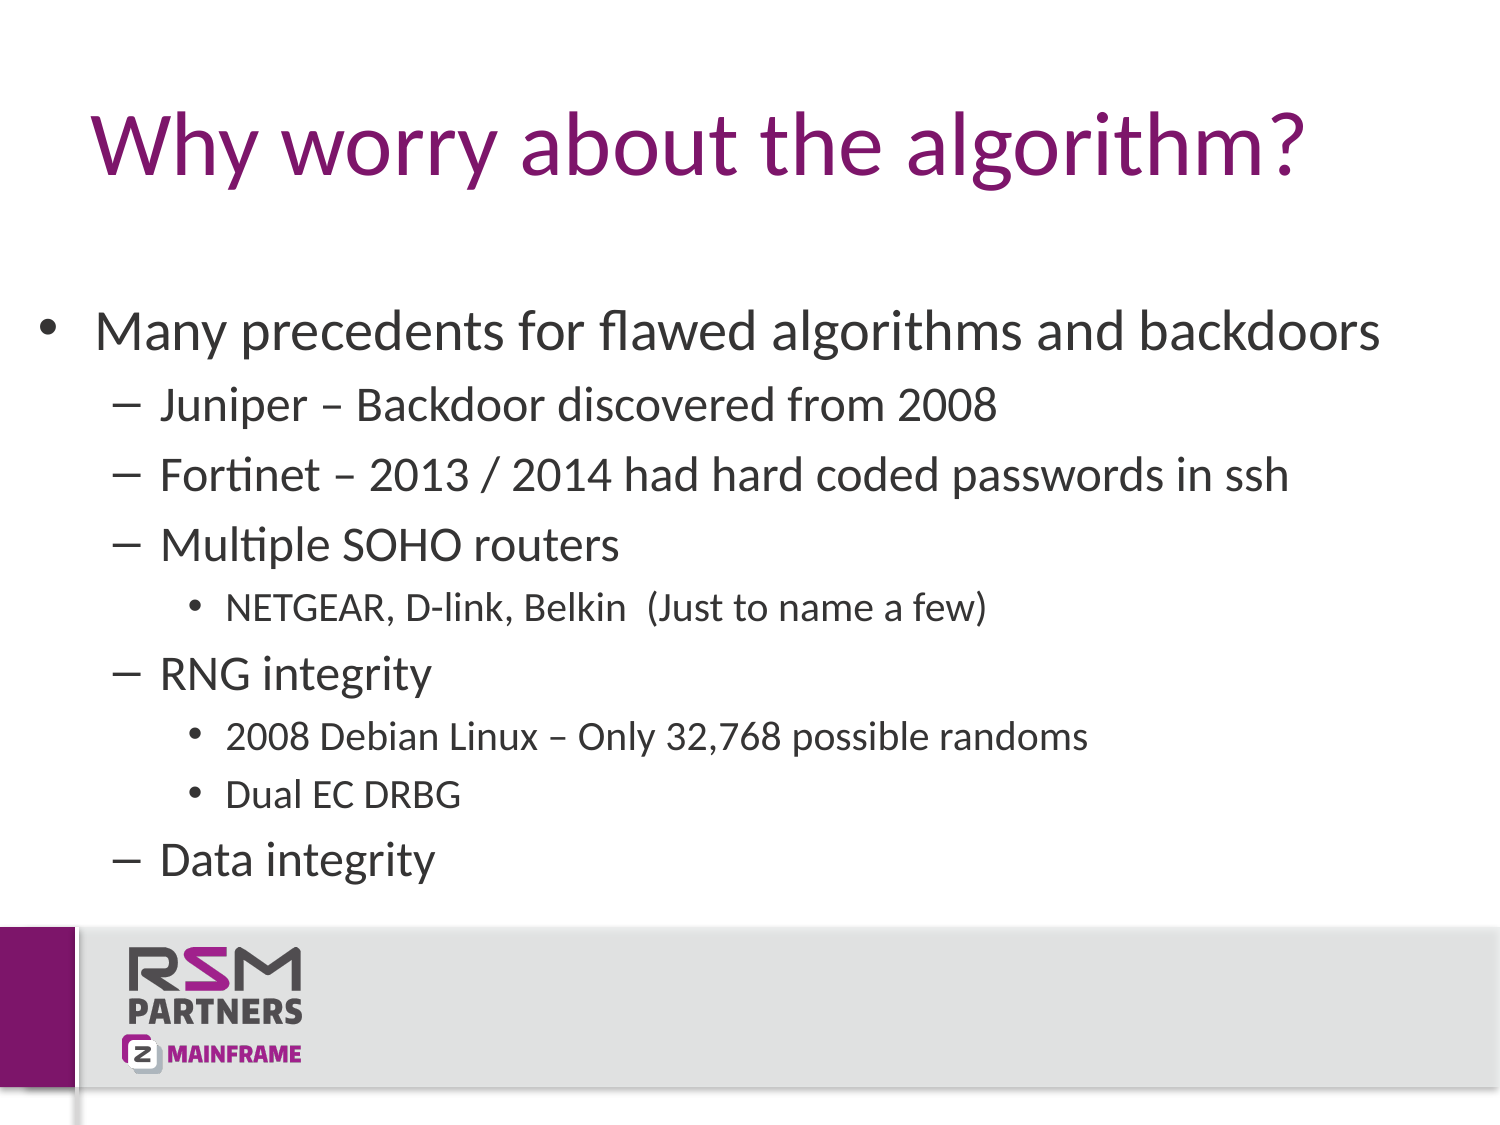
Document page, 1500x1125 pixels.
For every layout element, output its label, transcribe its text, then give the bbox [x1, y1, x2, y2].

list Many precedents for flawed algorithms and backdoors Juniper – Backdoor discovered from 2008 Fortinet – 2013 / 2014 had hard coded passwords in ssh Multiple SOHO routers NETGEAR, D-link, Belkin (Just to name a few) RNG integrity 2008 Debian Linux – Only 32,768 possible randoms Dual EC DRBG Data integrity [22, 284, 1453, 911]
picture [122, 947, 306, 1074]
title Why worry about the algorithm? [75, 45, 1425, 233]
